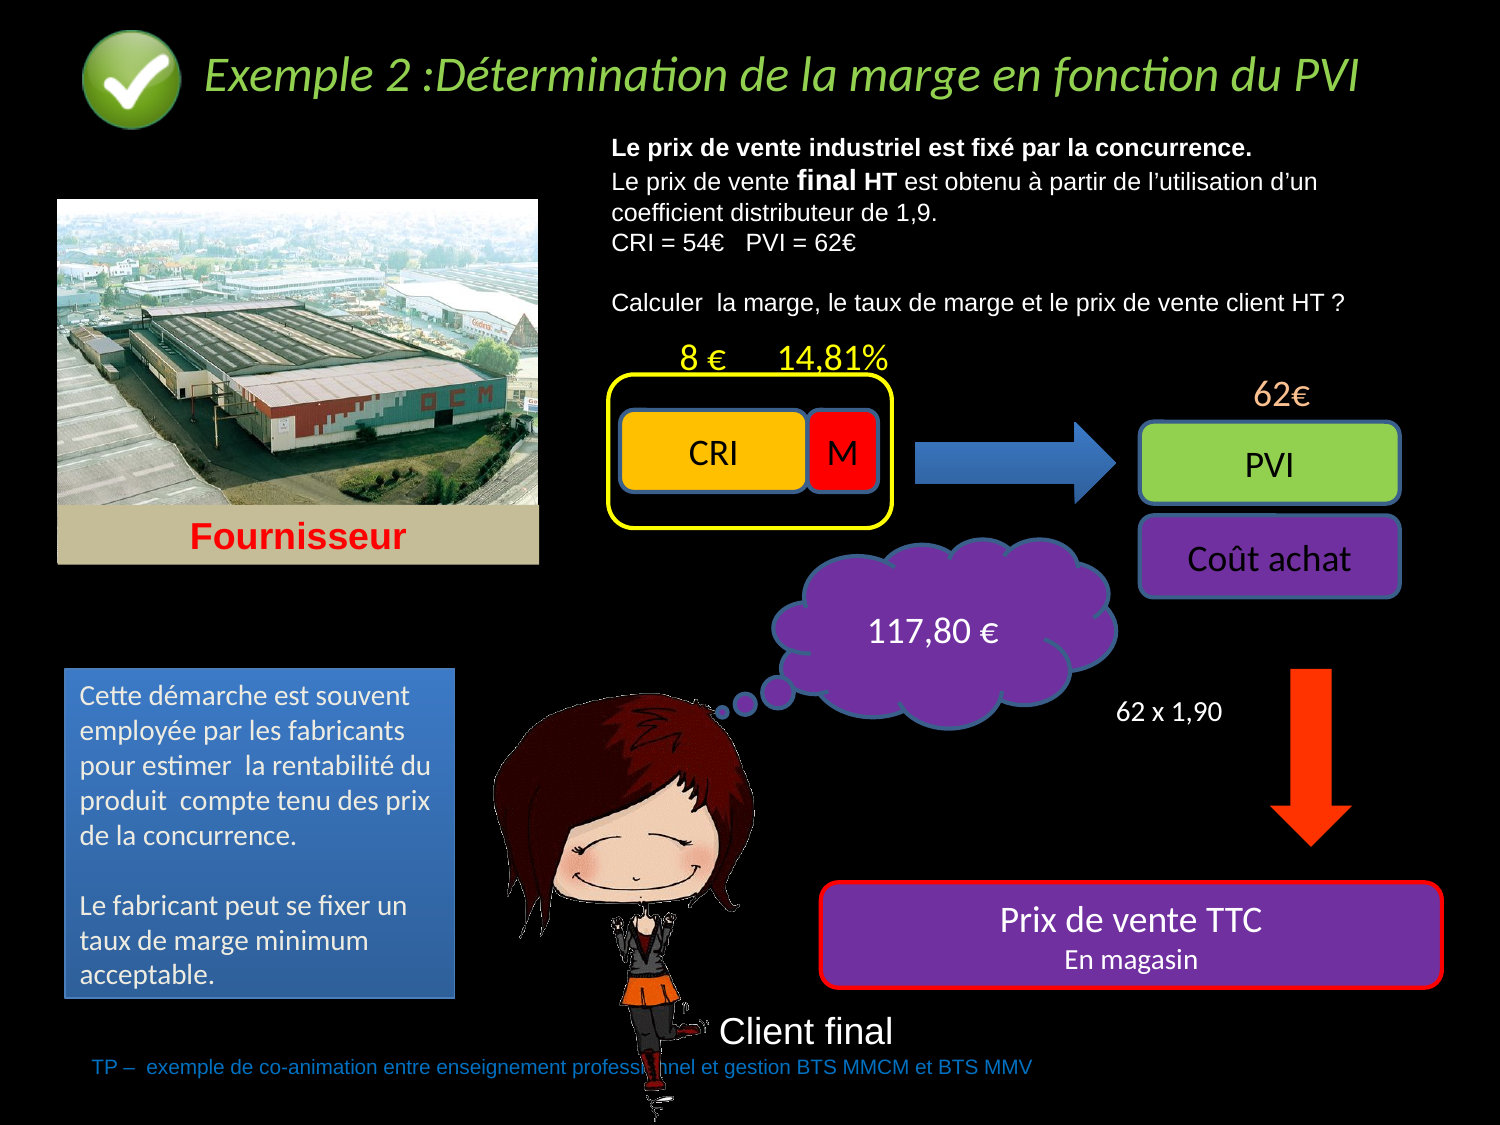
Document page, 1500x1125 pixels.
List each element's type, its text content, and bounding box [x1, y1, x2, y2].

text_box Client final [761, 999, 957, 1060]
picture [57, 198, 538, 563]
text_box Le prix de vente industriel est fixé par la concurrence. Le prix de vente final HT est obtenu à partir de l’utilisation d’un coefficient distributeur de 1,9. CRI = 54€ PVI = 62€ Calculer la marge, le taux de marge et le prix de vente client HT ? [596, 124, 1447, 324]
text_box 8 € [629, 324, 776, 388]
text_box 14,81% [767, 324, 918, 388]
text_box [619, 409, 879, 493]
text_box [606, 372, 894, 531]
text_box [1269, 668, 1353, 847]
picture [81, 30, 184, 133]
text_box Coût achat [1137, 513, 1402, 600]
text_box PVI [1137, 419, 1402, 506]
text_box [915, 421, 1117, 505]
picture [489, 690, 757, 1125]
text_box 117,80 € [760, 537, 1119, 731]
text_box 62€ [1208, 359, 1355, 423]
text_box Cette démarche est souvent employée par les fabricants pour estimer la rentabilité du produit compte tenu des prix de la concurrence. Le fabricant peut se fixer un taux de marge minimum acceptable. [64, 668, 455, 999]
text_box Prix de vente TTC En magasin [818, 880, 1444, 990]
text_box 62 x 1,90 [1054, 678, 1284, 742]
title Exemple 2 :Détermination de la marge en fonction du PVI [188, 0, 1459, 143]
